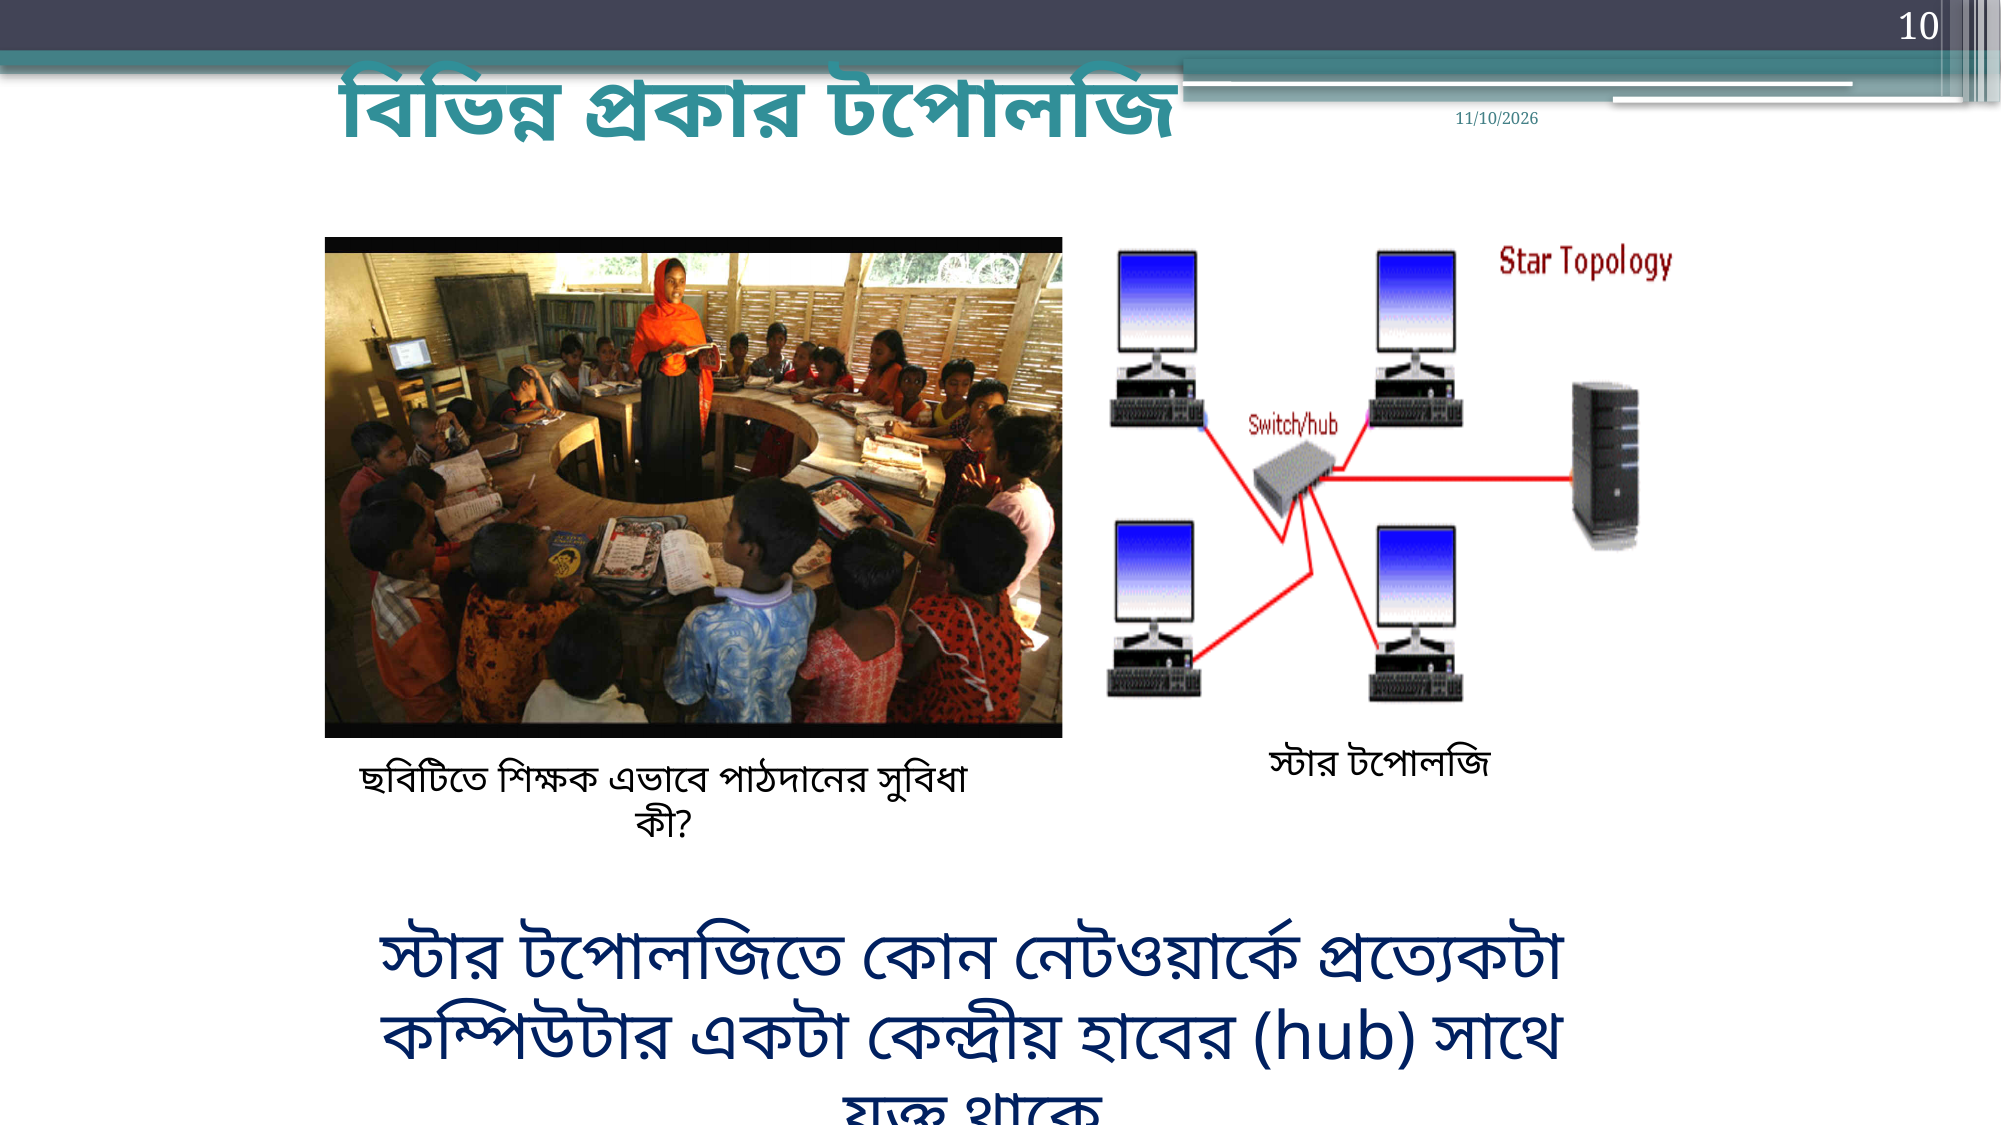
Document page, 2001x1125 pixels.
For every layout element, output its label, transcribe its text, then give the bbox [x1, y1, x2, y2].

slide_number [1440, 100, 1650, 176]
title বিভিন্ন প্রকার টপোলজি [324, 45, 1675, 163]
text_box স্টার টপোলজিতে কোন নেটওয়ার্কে প্রত্যেকটা কম্পিউটার একটা কেন্দ্রীয় হাবের (hub) সাথে যুক্ত থাকে [332, 905, 1613, 1125]
text_box ছবিটিতে শিক্ষক এভাবে পাঠদানের সুবিধা কী? [332, 749, 995, 852]
text_box স্টার টপোলজি [1099, 743, 1661, 792]
slide_number 10 [1788, 0, 1955, 61]
picture [1083, 237, 1678, 733]
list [324, 237, 1063, 738]
